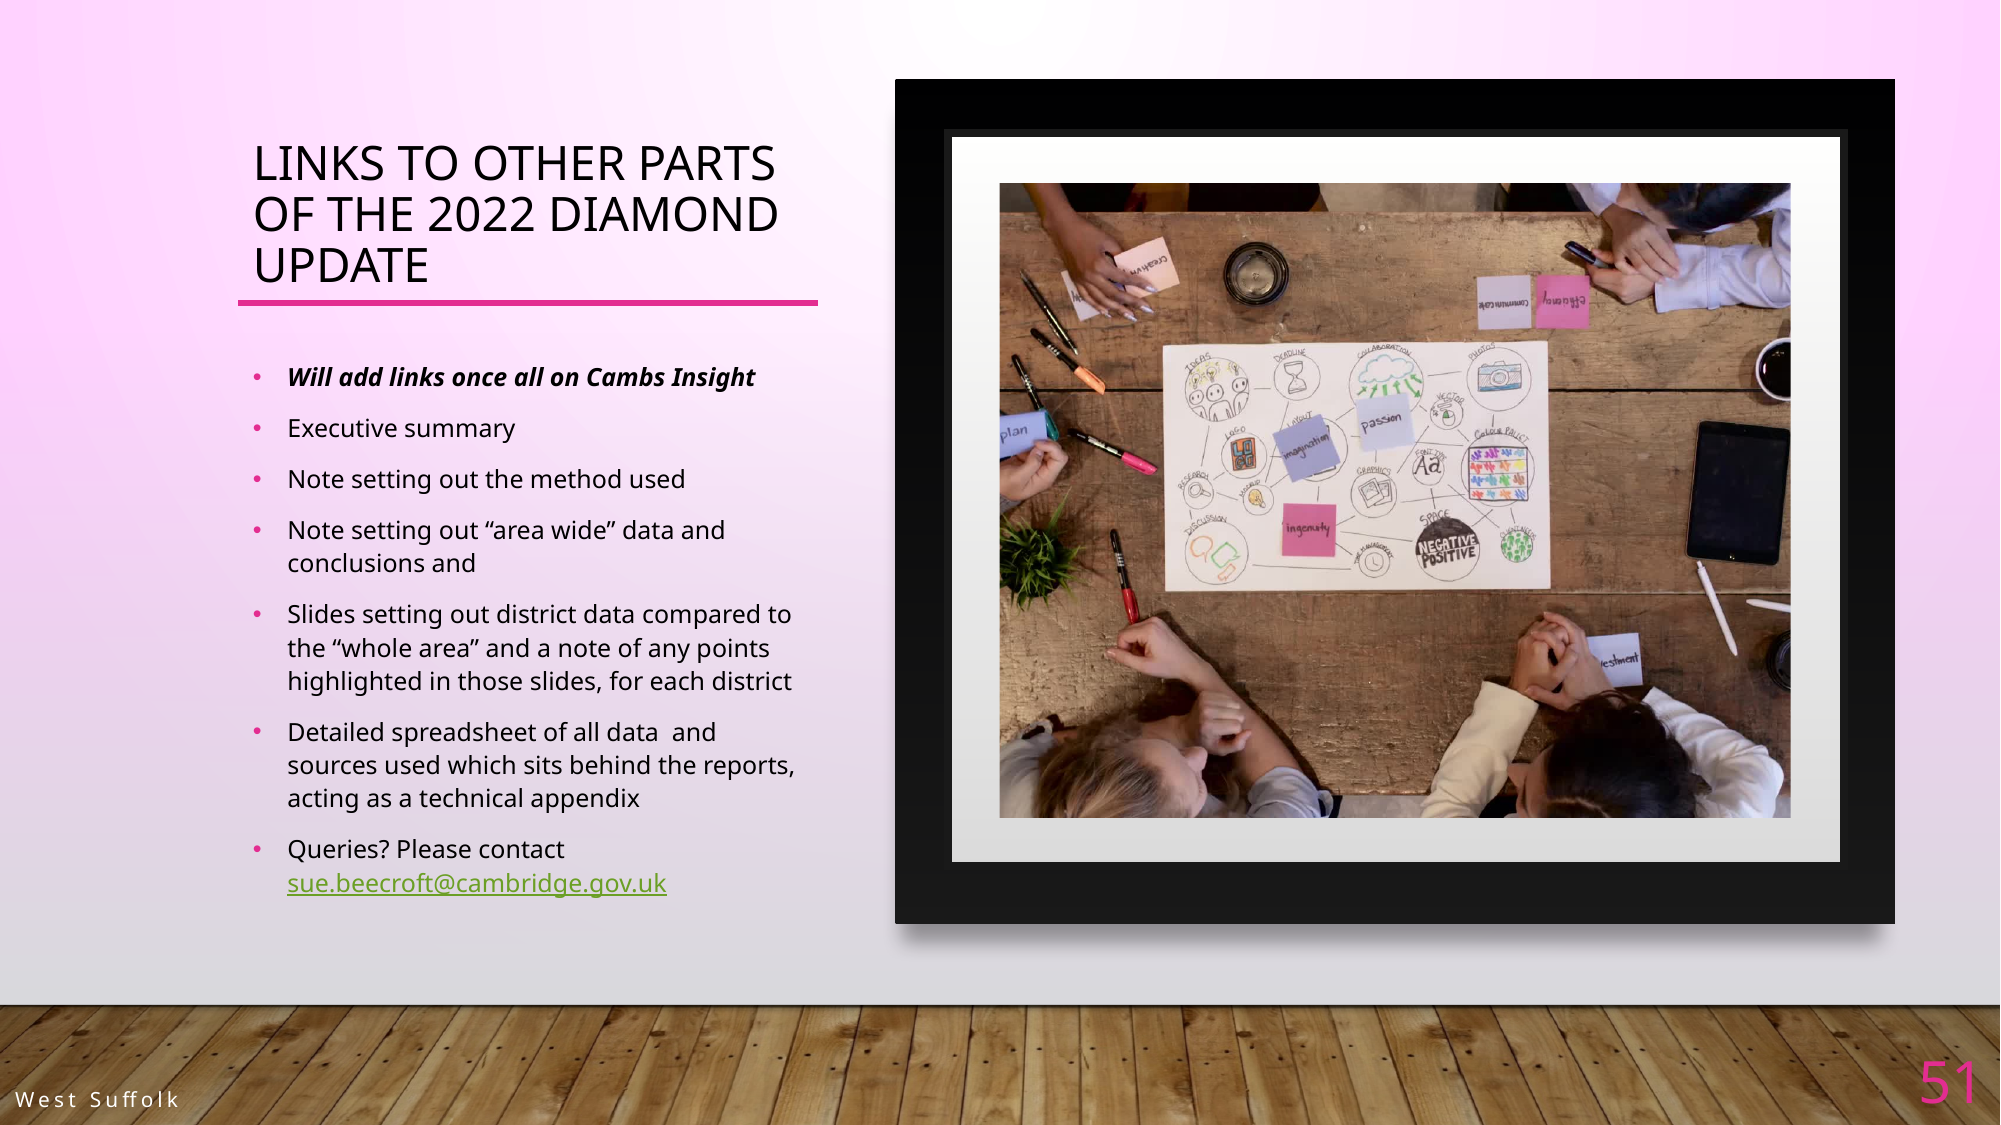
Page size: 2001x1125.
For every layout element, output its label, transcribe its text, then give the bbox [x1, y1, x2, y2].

text_box Links to other Parts of the 2022 diamond update [238, 131, 818, 302]
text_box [895, 78, 1896, 924]
text_box Will add links once all on Cambs Insight Executive summary Note setting out the method used Note setting out “area wide” data and conclusions and Slides setting out district data compared to the “whole area” and a note of any points highlighted in those slides, for each district Detailed spreadsheet of all data and sources used which sits behind the reports, acting as a technical appendix Queries? Please contact sue.beecroft@cambridge.gov.uk [238, 351, 817, 918]
text_box [0, 330, 2000, 1004]
picture [999, 182, 1791, 818]
picture [0, 1006, 2000, 1125]
text_box [0, 0, 2000, 330]
